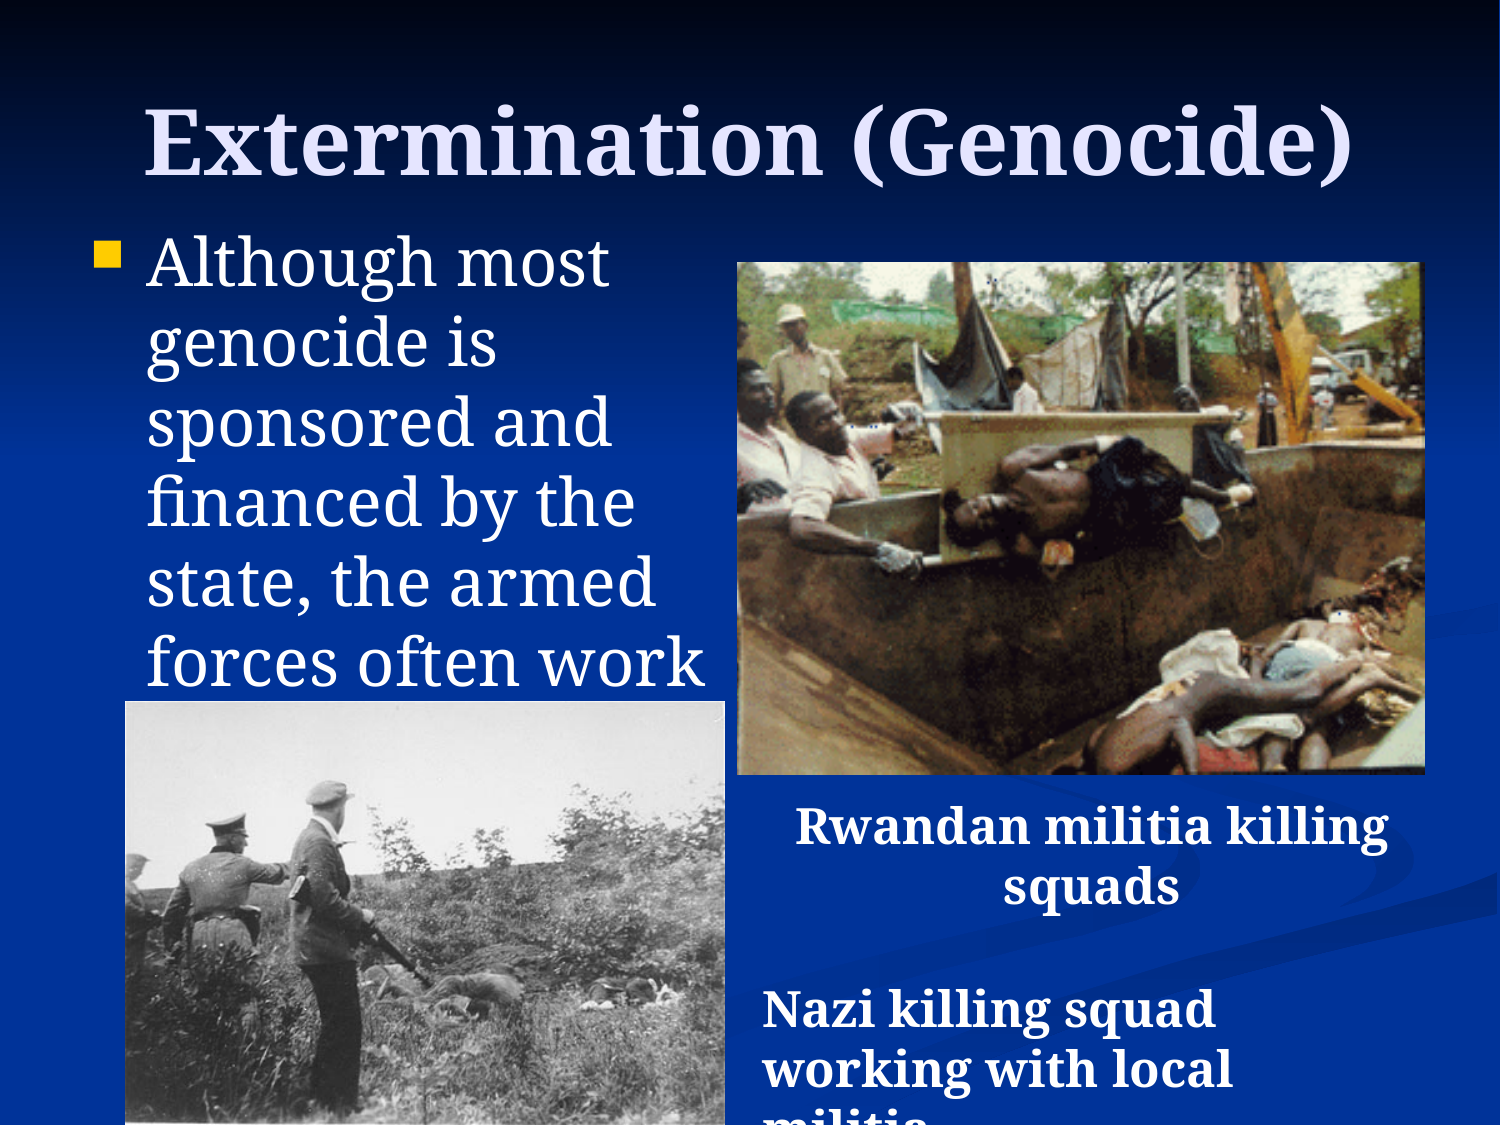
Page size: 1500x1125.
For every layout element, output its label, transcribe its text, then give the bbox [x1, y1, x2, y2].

picture [737, 262, 1426, 776]
title Extermination (Genocide) [74, 44, 1426, 233]
text_box Rwandan militia killing squads [747, 787, 1438, 923]
list Although most genocide is sponsored and financed by the state, the armed forces often work with local militias. [74, 212, 738, 1006]
picture [124, 701, 726, 1125]
text_box Nazi killing squad working with local militia [747, 970, 1425, 1125]
